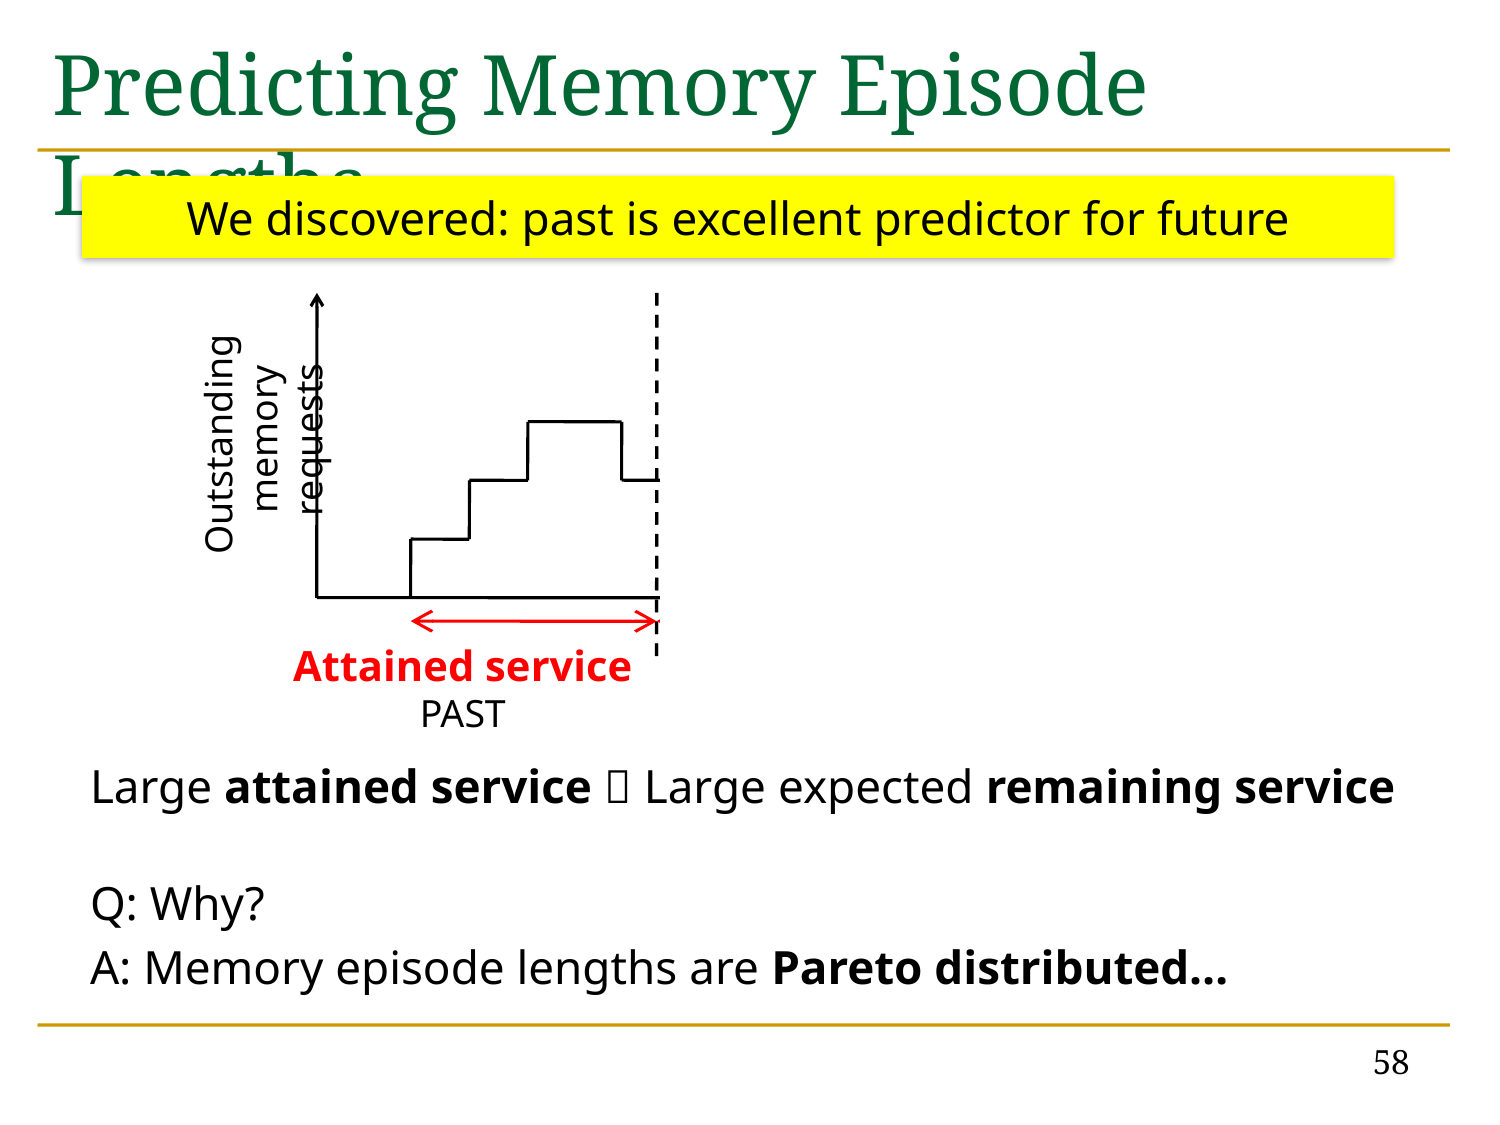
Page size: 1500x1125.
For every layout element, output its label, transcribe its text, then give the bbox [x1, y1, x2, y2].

slide_number 58 [1074, 1019, 1426, 1095]
list Large attained service  Large expected remaining service Q: Why? A: Memory episode lengths are Pareto distributed… [74, 749, 1426, 1020]
text_box We discovered: past is excellent predictor for future [82, 175, 1395, 258]
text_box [187, 269, 1313, 745]
title Predicting Memory Episode Lengths [37, 24, 1451, 201]
